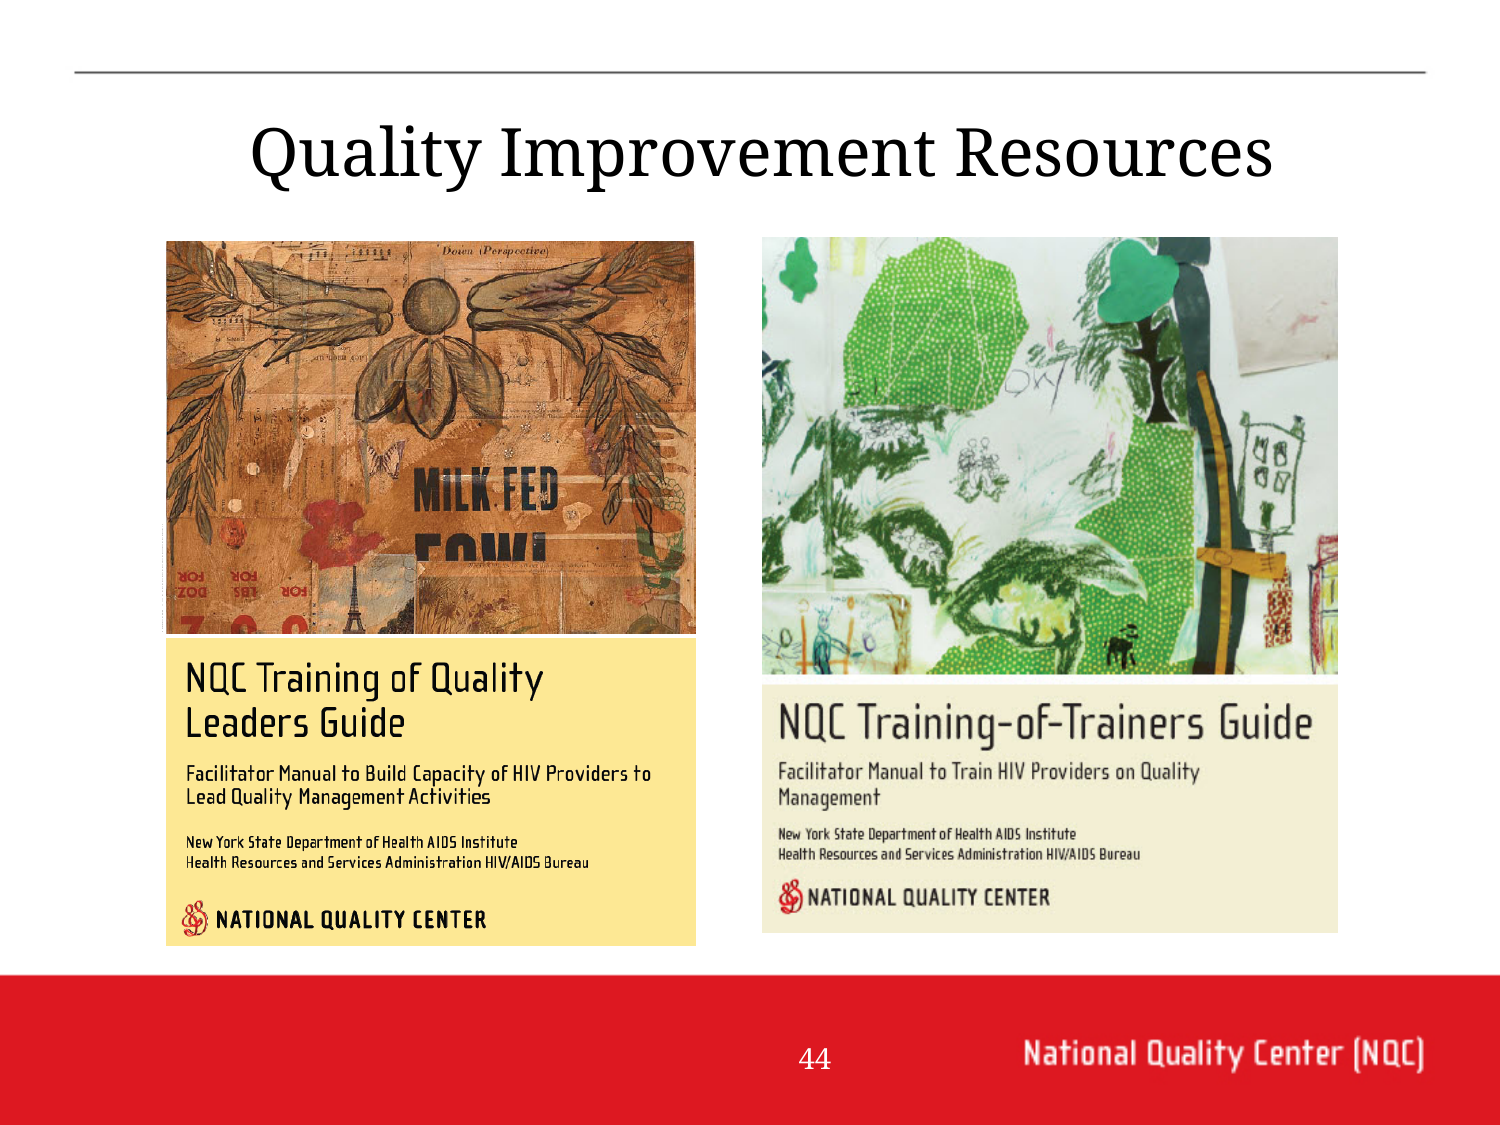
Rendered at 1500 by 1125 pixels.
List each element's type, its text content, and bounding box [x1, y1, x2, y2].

title Quality Improvement Resources [125, 87, 1400, 213]
picture [0, 0, 1500, 1125]
